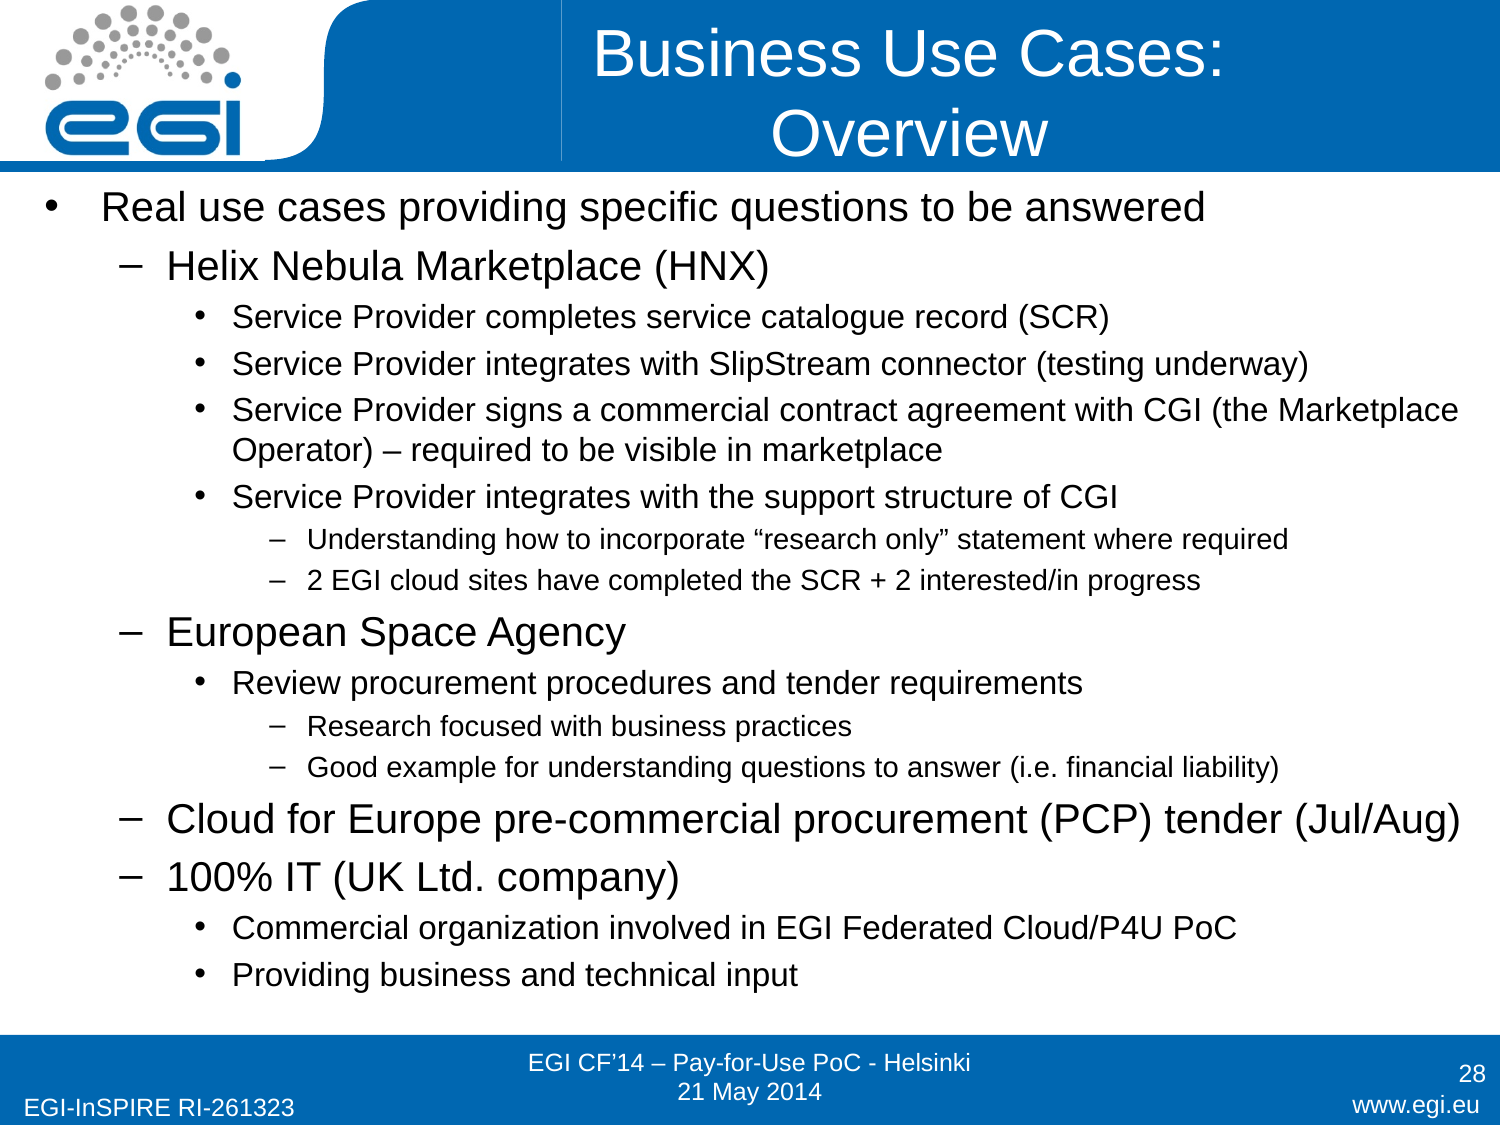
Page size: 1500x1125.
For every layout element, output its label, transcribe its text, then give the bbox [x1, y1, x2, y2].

picture [0, 0, 265, 161]
slide_number 28 [1151, 1042, 1500, 1103]
title Business Use Cases: Overview [348, 19, 1471, 161]
footer EGI CF’14 – Pay-for-Use PoC - Helsinki 21 May 2014 [512, 1045, 988, 1106]
list Real use cases providing specific questions to be answered Helix Nebula Marketplace (HNX) Service Provider completes service catalogue record (SCR) Service Provider integrates with SlipStream connector (testing underway) Service Provider signs a commercial contract agreement with CGI (the Marketplace Operator) – required to be visible in marketplace Service Provider integrates with the support structure of CGI Understanding how to incorporate “research only” statement where required 2 EGI cloud sites have completed the SCR + 2 interested/in progress European Space Agency Review procurement procedures and tender requirements Research focused with business practices Good example for understanding questions to answer (i.e. financial liability) Cloud for Europe pre-commercial procurement (PCP) tender (Jul/Aug) 100% IT (UK Ltd. company) Commercial organization involved in EGI Federated Cloud/P4U PoC Providing business and technical input [29, 172, 1483, 1024]
